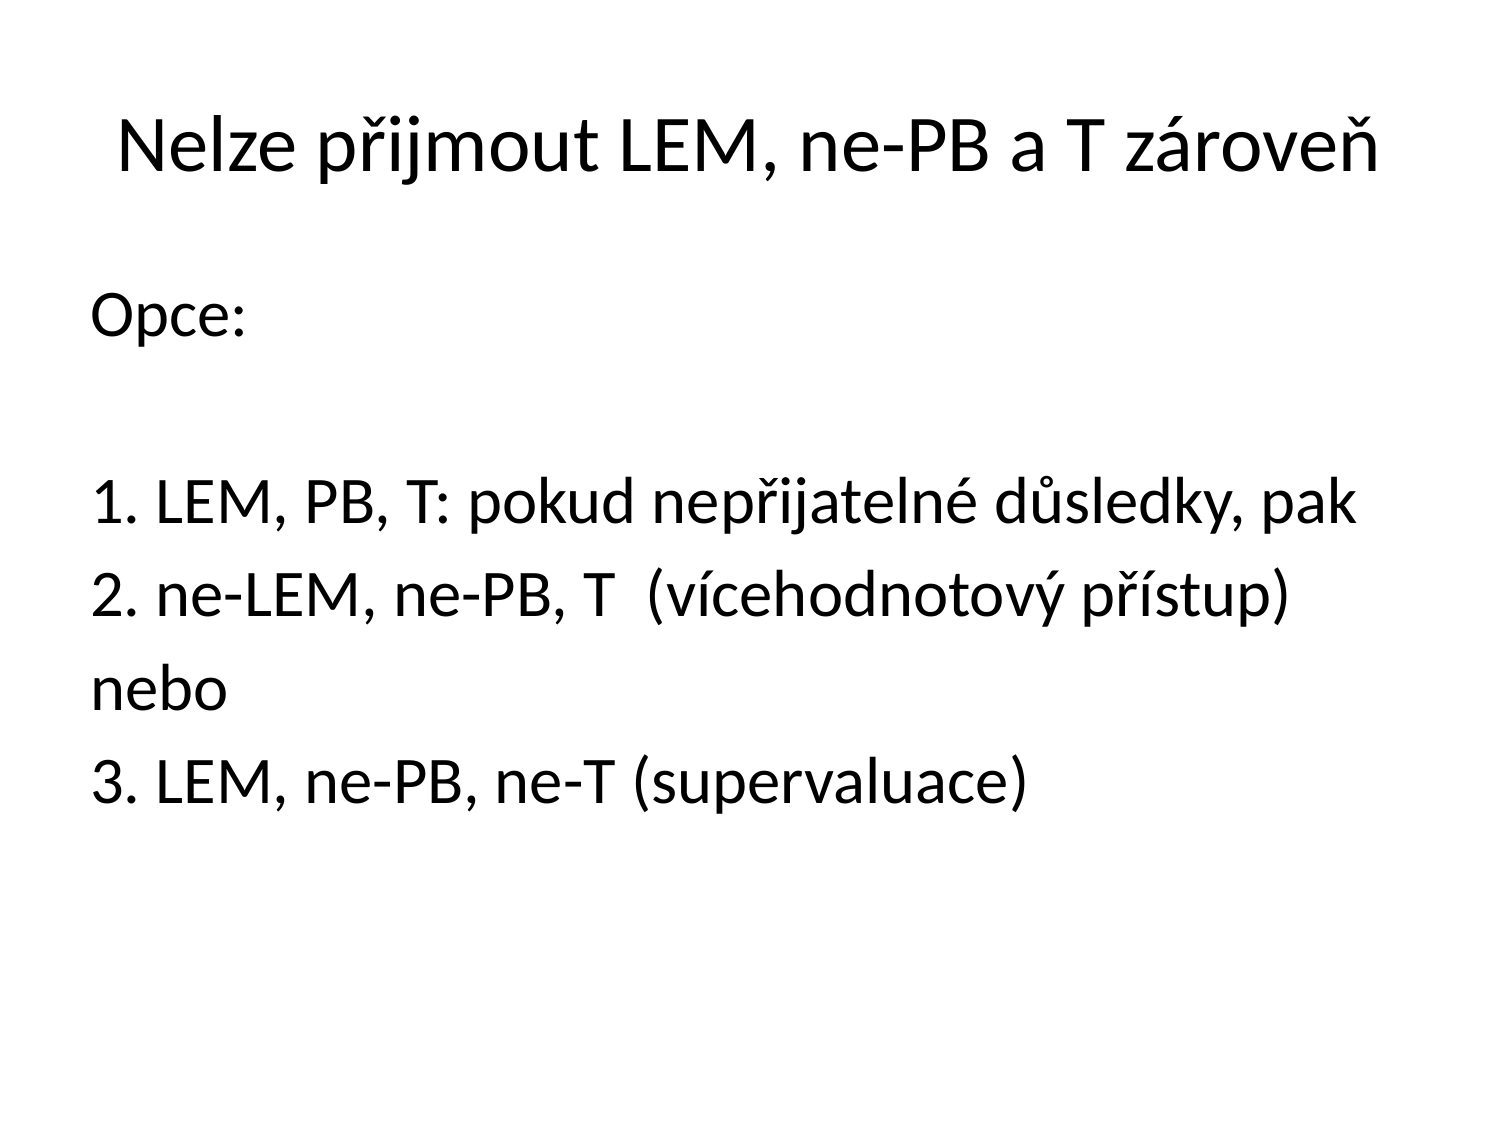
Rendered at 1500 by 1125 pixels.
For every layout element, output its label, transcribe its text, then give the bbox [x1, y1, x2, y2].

list Opce: 1. LEM, PB, T: pokud nepřijatelné důsledky, pak 2. ne-LEM, ne-PB, T (vícehodnotový přístup) nebo 3. LEM, ne-PB, ne-T (supervaluace) [75, 262, 1425, 1005]
title Nelze přijmout LEM, ne-PB a T zároveň [75, 45, 1425, 233]
